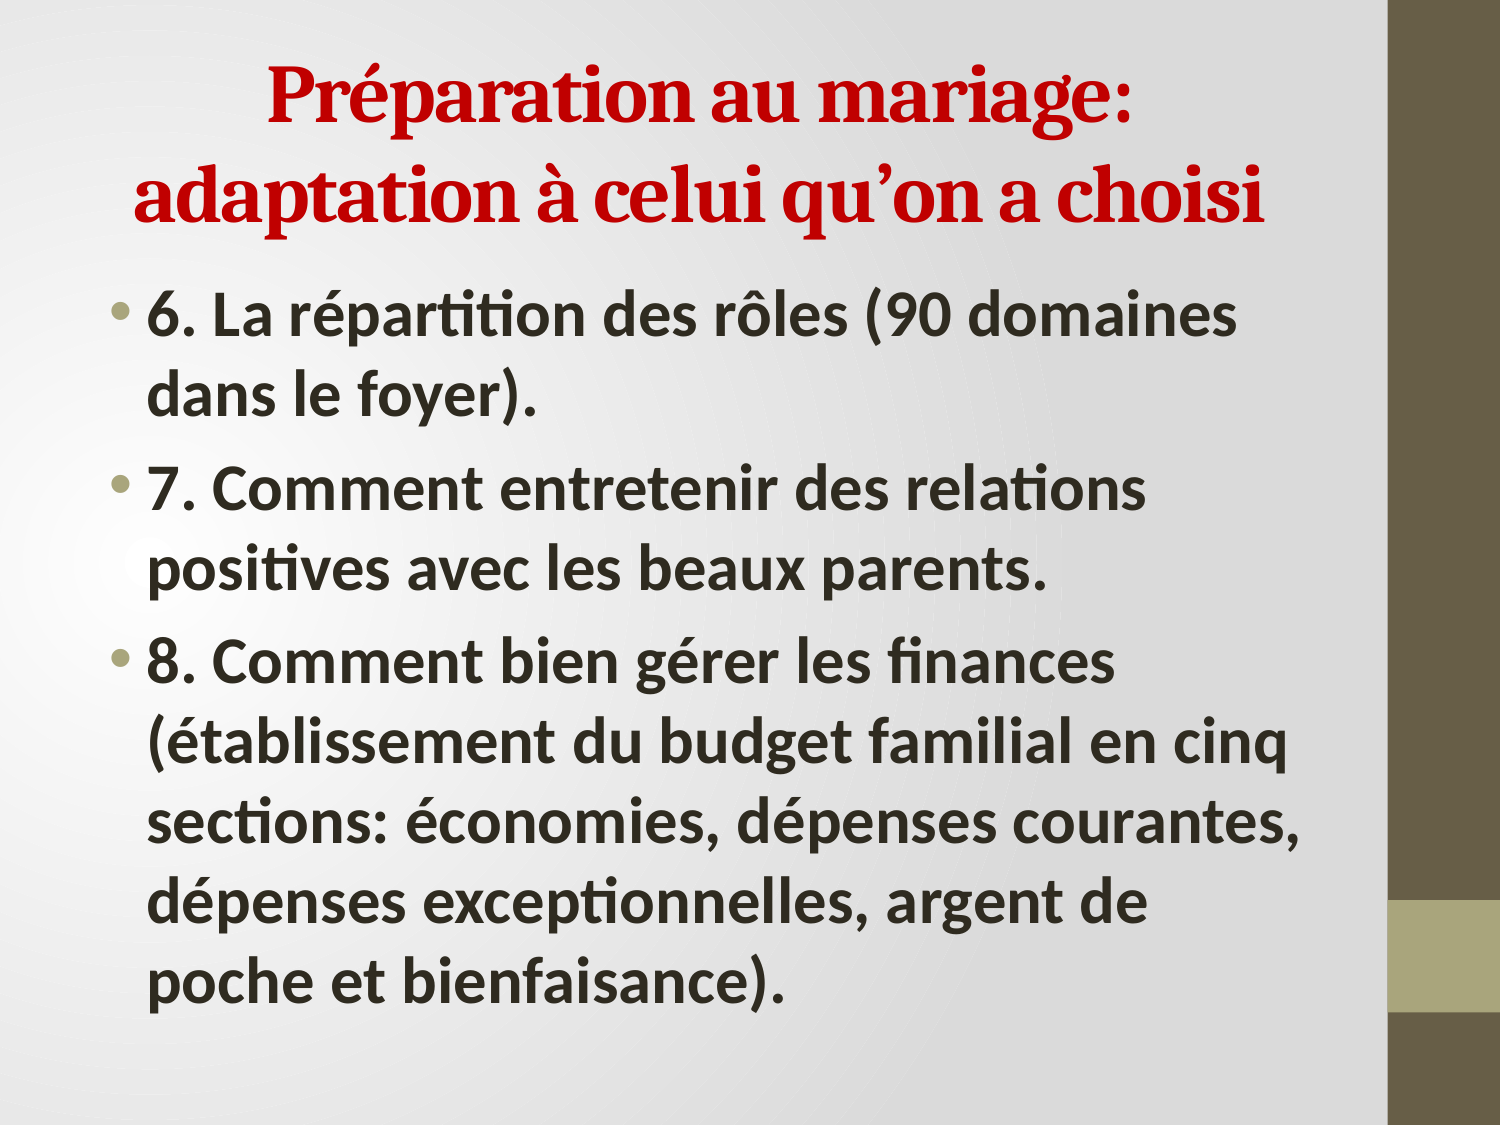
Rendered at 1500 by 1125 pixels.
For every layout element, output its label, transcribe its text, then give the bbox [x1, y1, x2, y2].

list 6. La répartition des rôles (90 domaines dans le foyer). 7. Comment entretenir des relations positives avec les beaux parents. 8. Comment bien gérer les finances (établissement du budget familial en cinq sections: économies, dépenses courantes, dépenses exceptionnelles, argent de poche et bienfaisance). [75, 262, 1325, 1050]
title Préparation au mariage: adaptation à celui qu’on a choisi [75, 45, 1325, 233]
